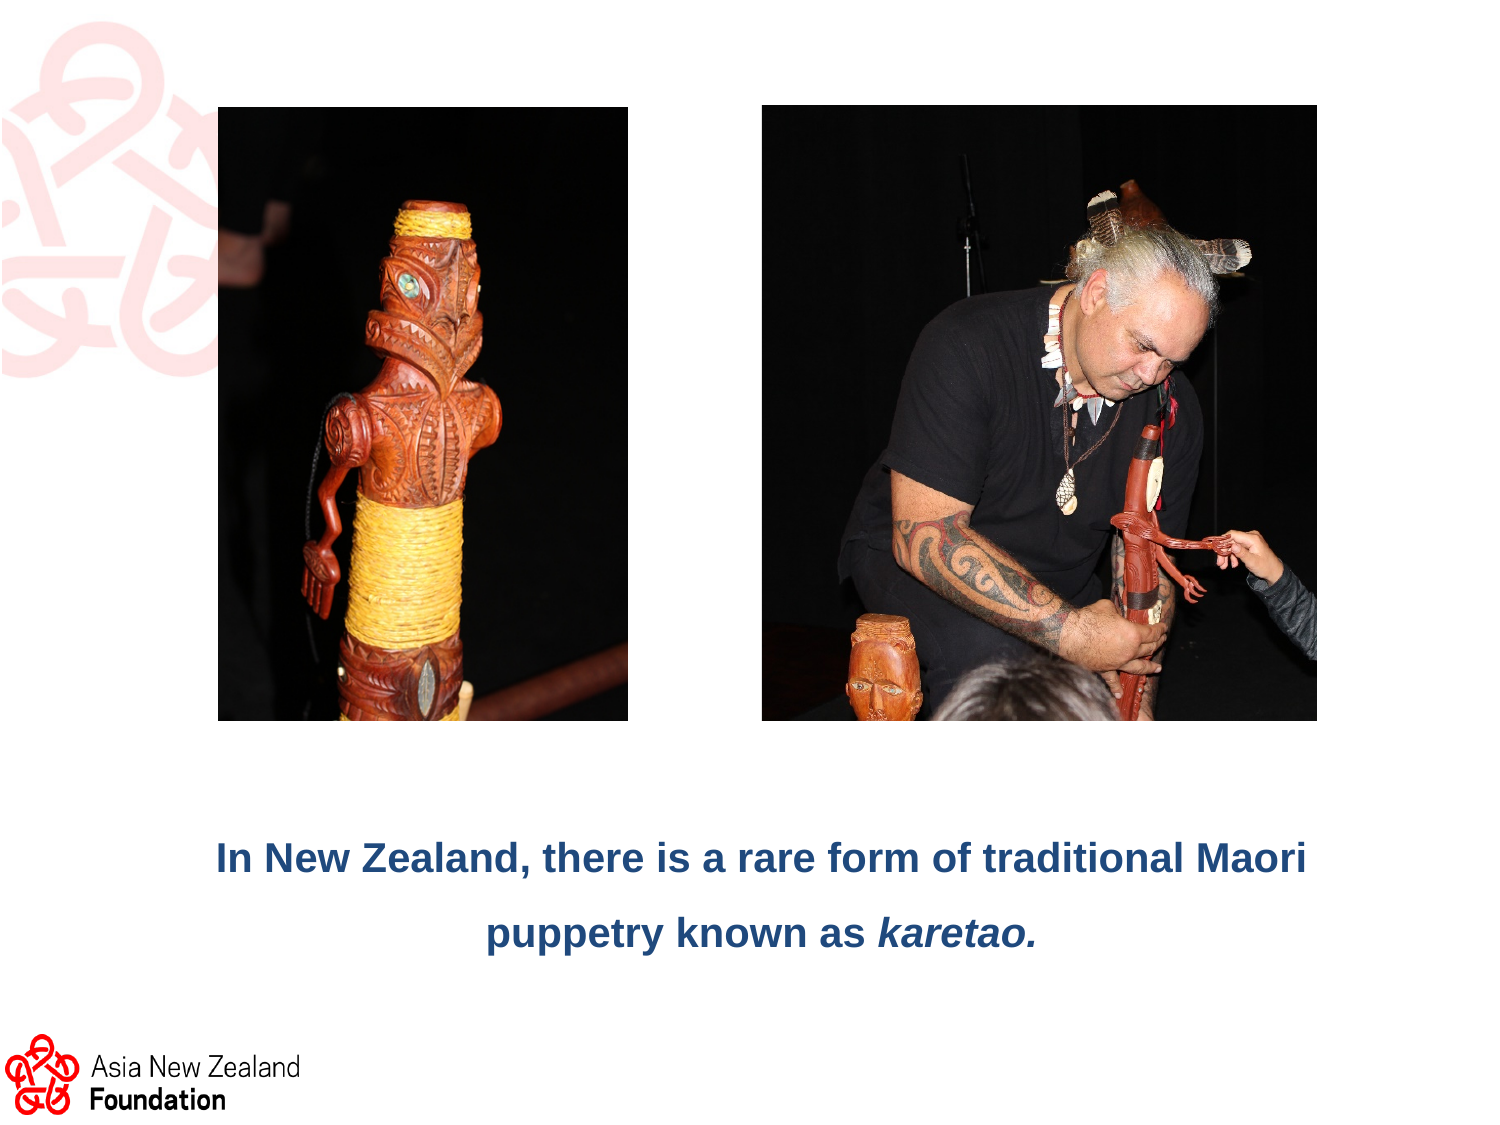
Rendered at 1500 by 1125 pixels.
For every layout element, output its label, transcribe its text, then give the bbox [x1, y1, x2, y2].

title [372, 81, 1483, 232]
picture [2, 6, 628, 721]
picture [761, 104, 1318, 721]
text_box In New Zealand, there is a rare form of traditional Maori puppetry known as karetao. [159, 798, 1365, 964]
picture [5, 1034, 299, 1115]
